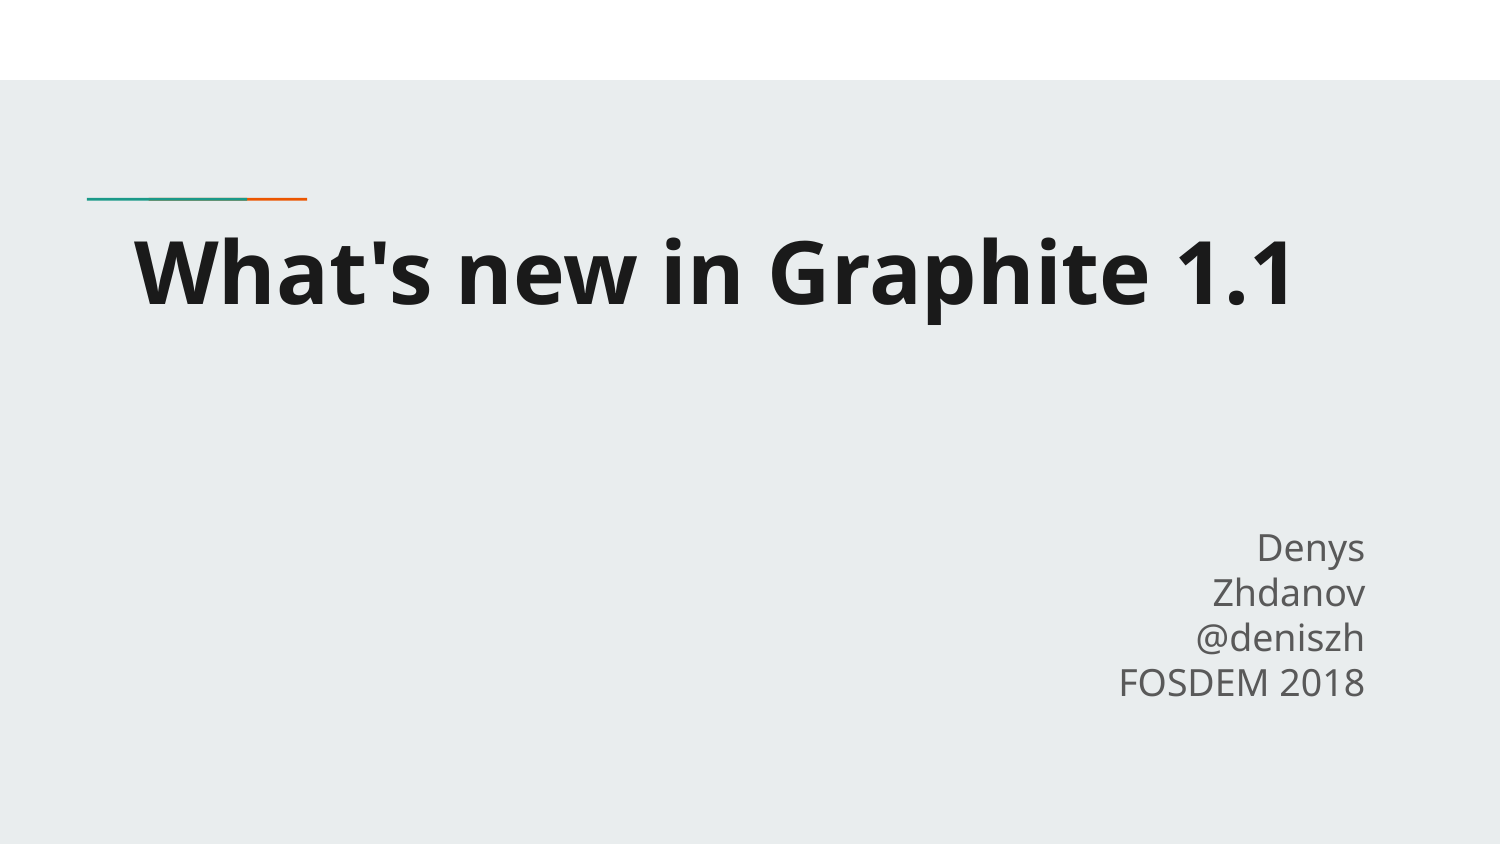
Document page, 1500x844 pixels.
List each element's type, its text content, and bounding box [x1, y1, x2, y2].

title What's new in Graphite 1.1 [119, 201, 1381, 475]
subtitle Denys Zhdanov @deniszh FOSDEM 2018 [119, 508, 1381, 666]
